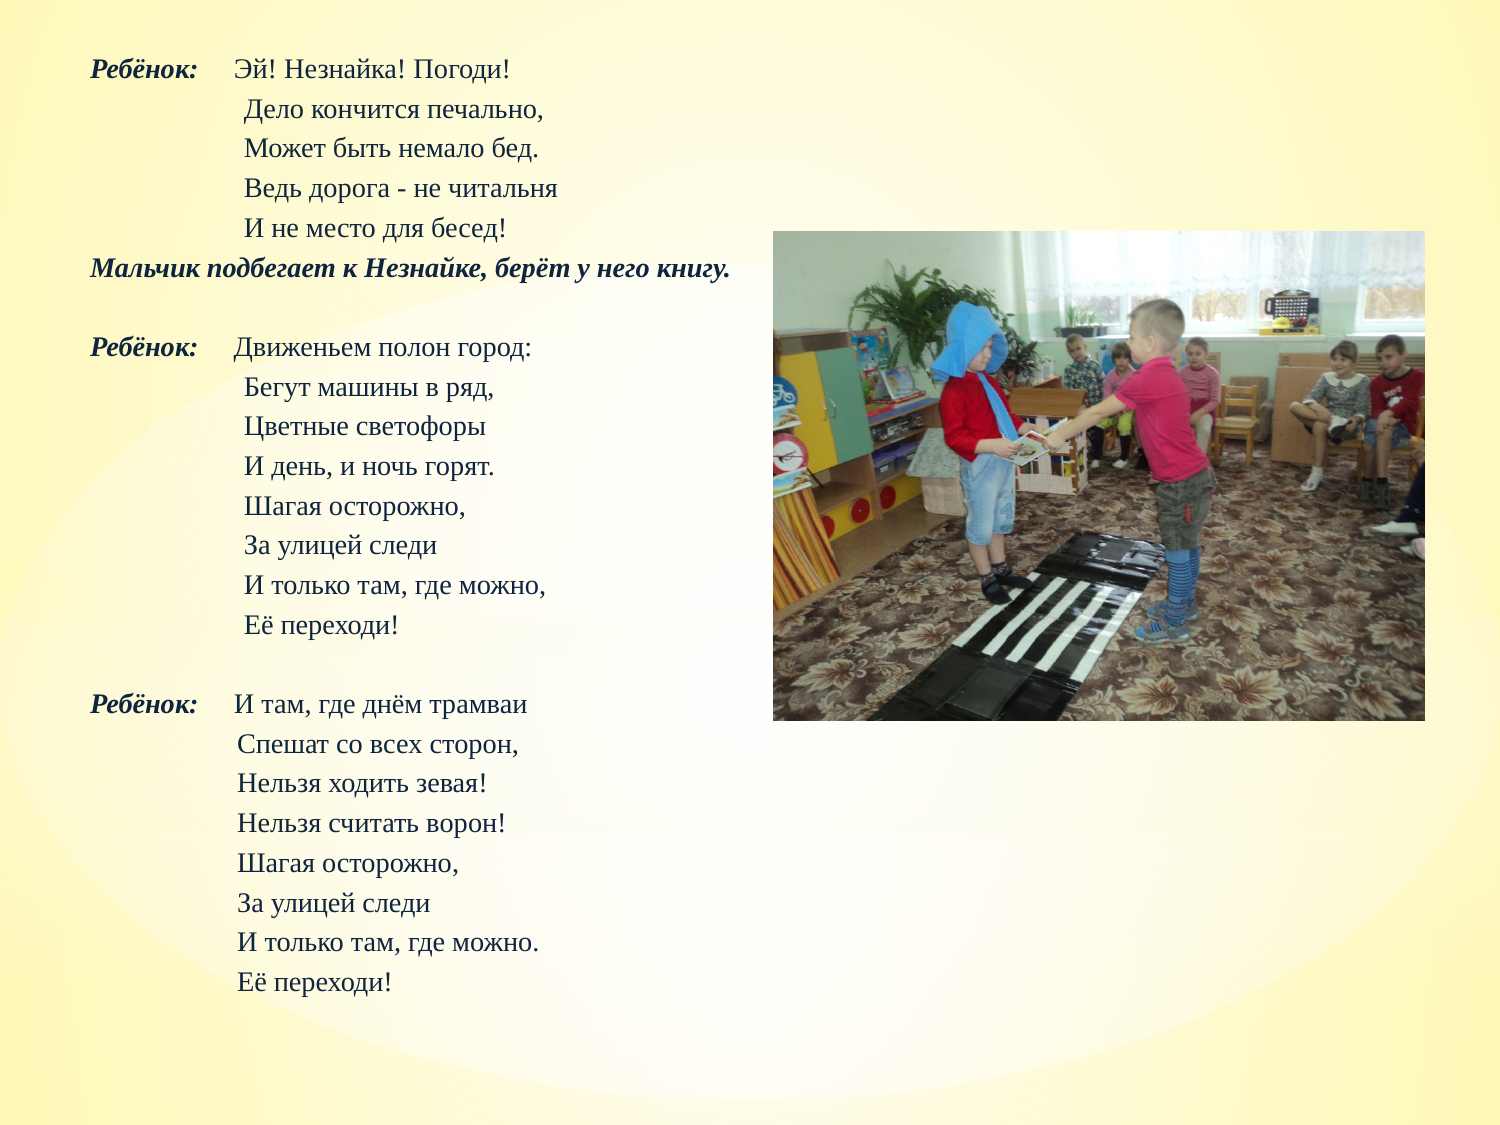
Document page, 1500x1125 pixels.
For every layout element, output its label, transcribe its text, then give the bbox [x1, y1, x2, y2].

list Ребёнок: Эй! Незнайка! Погоди! Дело кончится печально, Может быть немало бед. Ведь дорога - не читальня И не место для бесед! Мальчик подбегает к Незнайке, берёт у него книгу. Ребёнок: Движеньем полон город: Бегут машины в ряд, Цветные светофоры И день, и ночь горят. Шагая осторожно, За улицей следи И только там, где можно, Её переходи! Ребёнок: И там, где днём трамваи Спешат со всех сторон, Нельзя ходить зевая! Нельзя считать ворон! Шагая осторожно, За улицей следи И только там, где можно. Её переходи! [75, 42, 869, 1005]
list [773, 231, 1426, 721]
